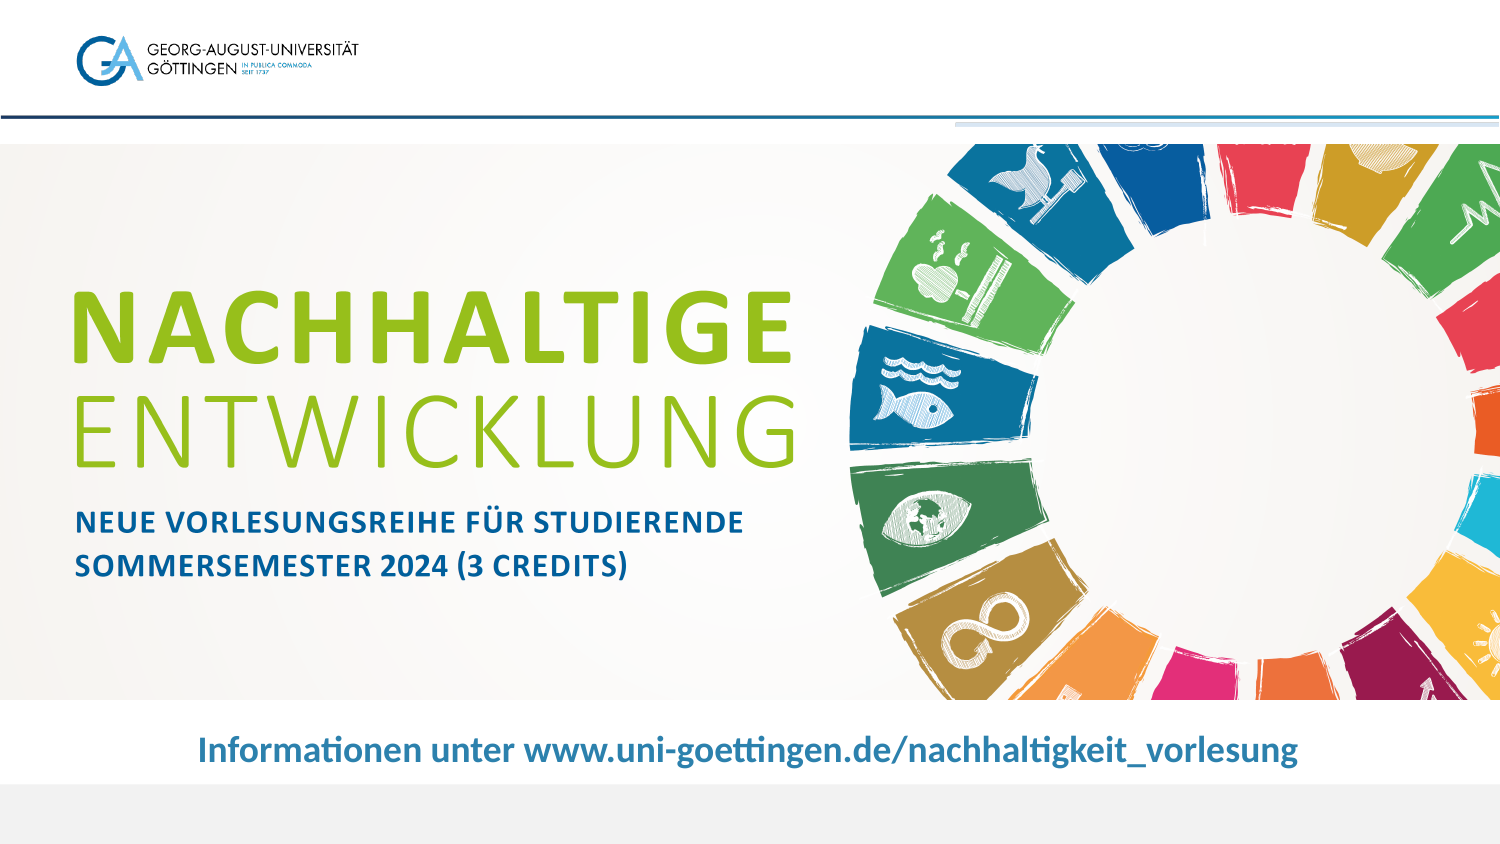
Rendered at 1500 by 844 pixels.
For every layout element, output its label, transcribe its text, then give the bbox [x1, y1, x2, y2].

text_box Informationen unter www.uni-goettingen.de/nachhaltigkeit_vorlesung [182, 717, 1341, 777]
picture [0, 0, 1500, 784]
